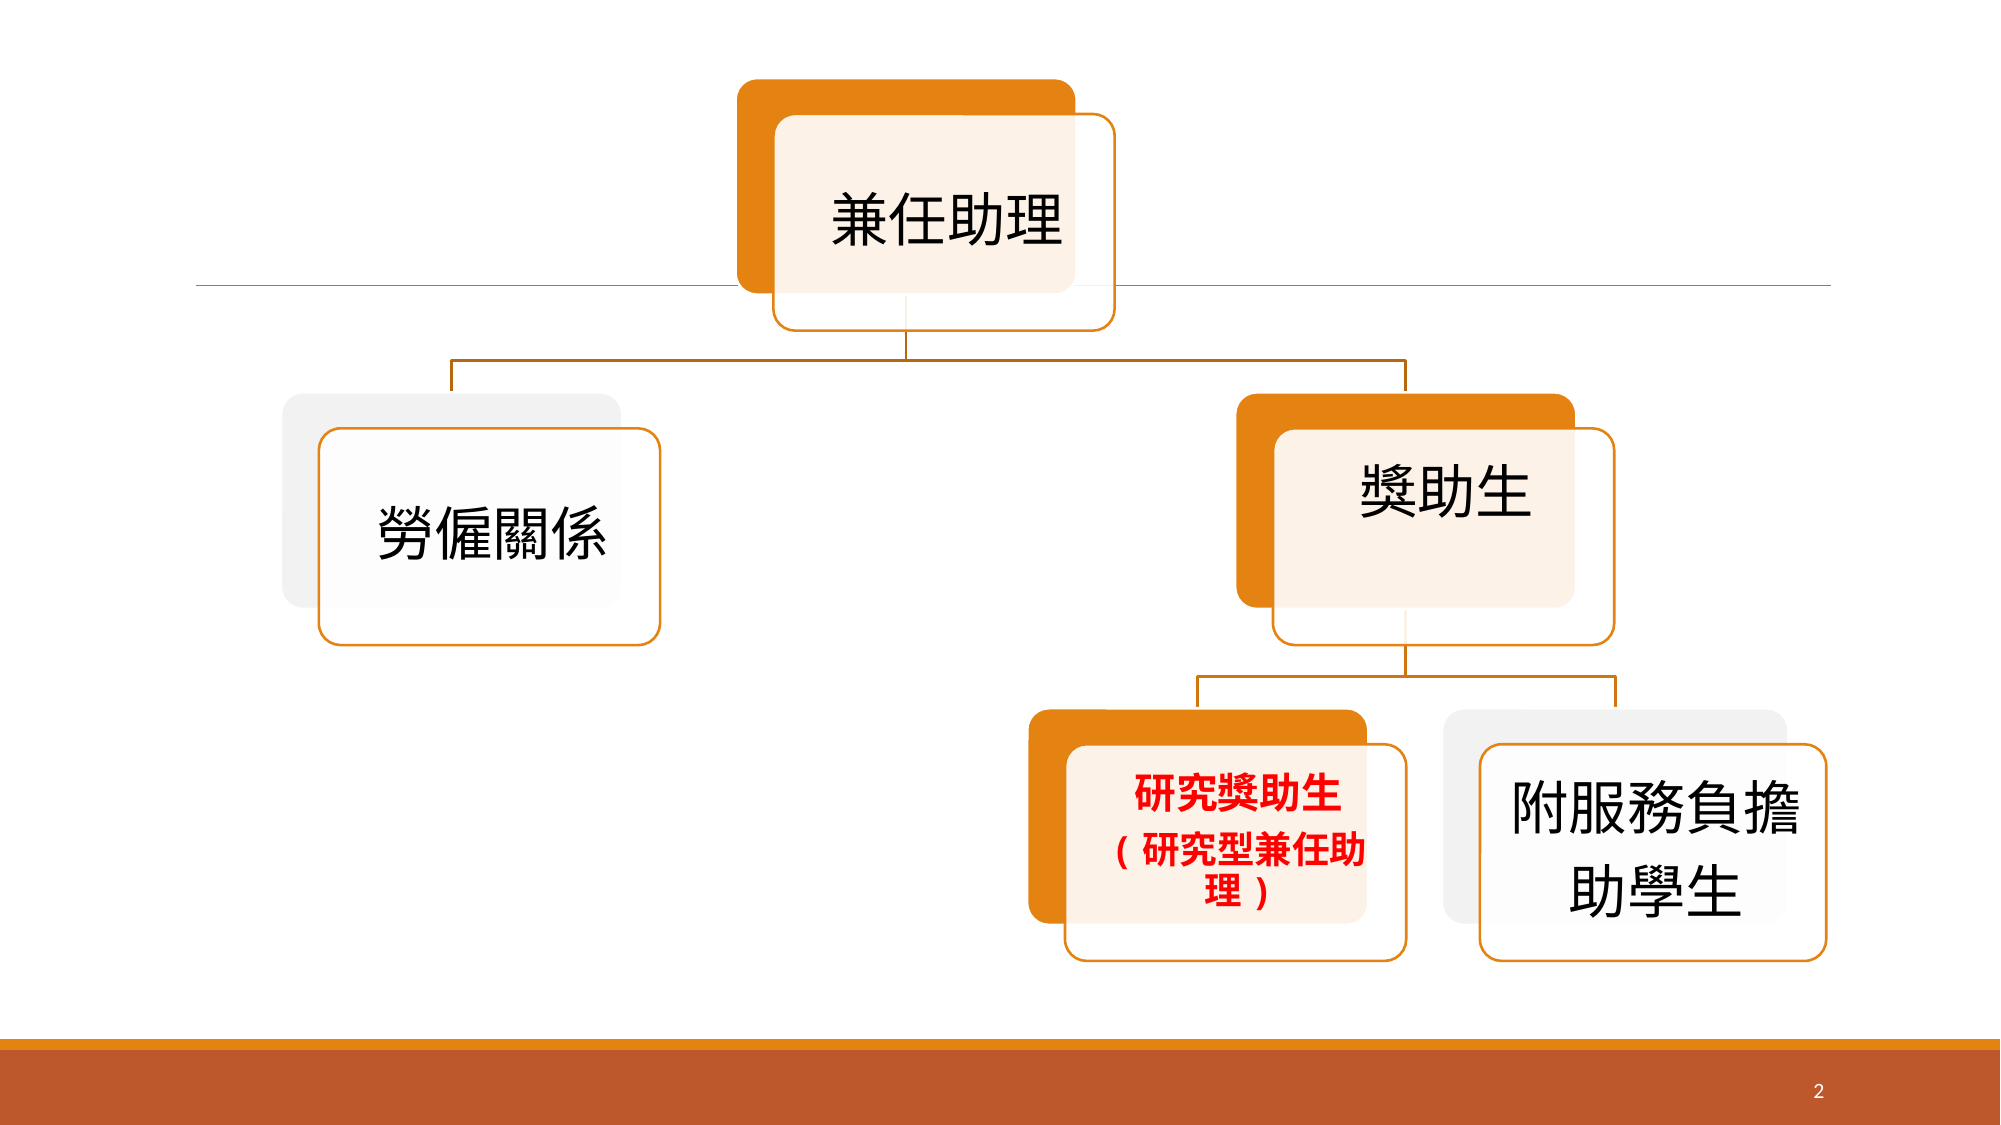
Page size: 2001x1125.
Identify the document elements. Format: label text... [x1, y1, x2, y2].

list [104, 77, 1957, 964]
slide_number 2 [1624, 1059, 1840, 1120]
